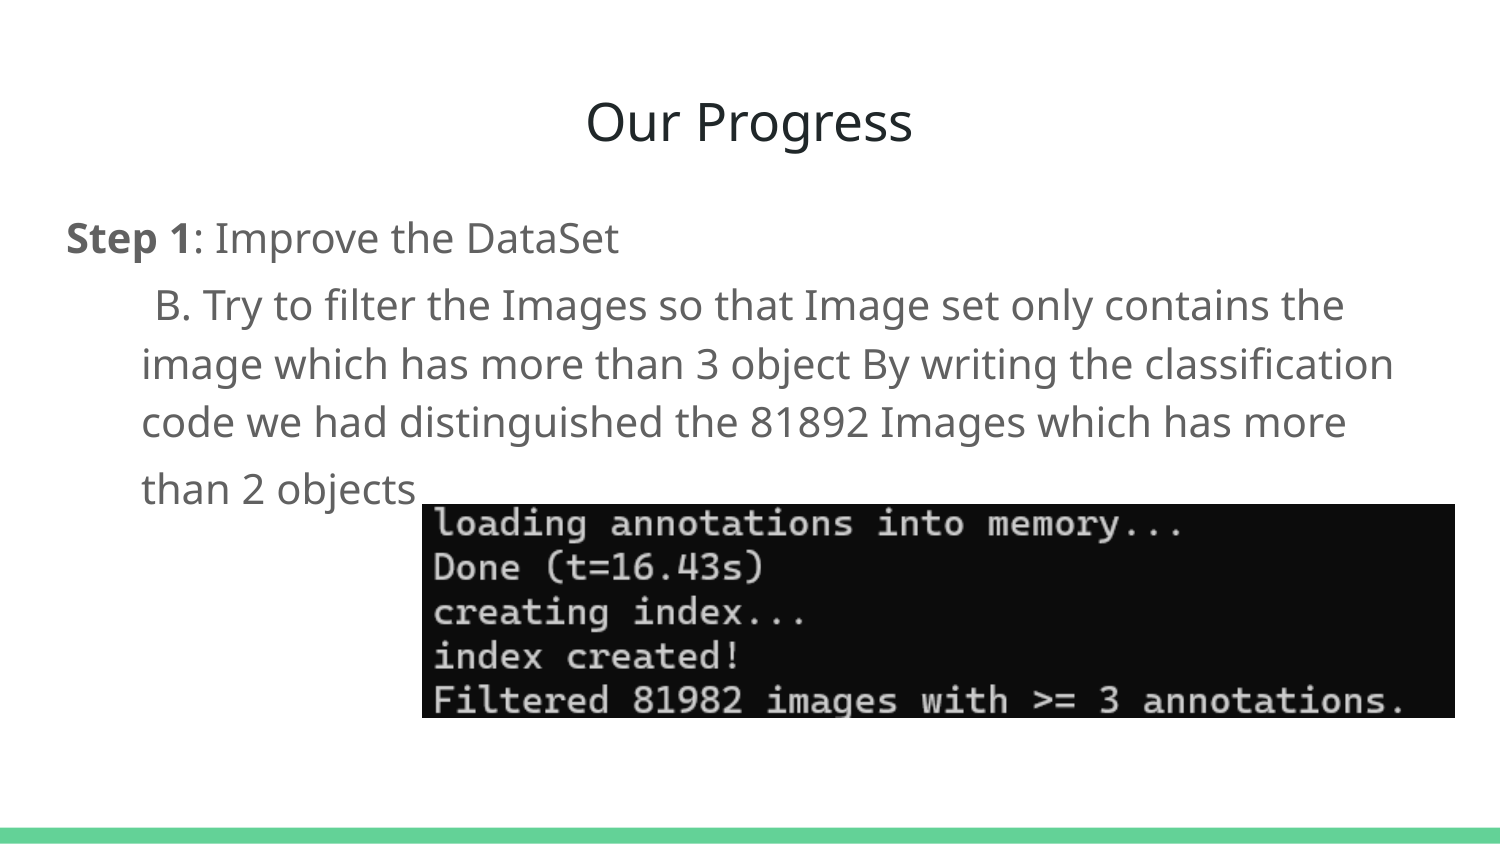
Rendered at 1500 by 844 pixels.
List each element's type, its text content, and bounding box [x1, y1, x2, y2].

picture [422, 503, 1455, 719]
list Step 1: Improve the DataSet B. Try to filter the Images so that Image set only contains the image which has more than 3 object By writing the classification code we had distinguished the 81892 Images which has more than 2 objects [51, 189, 1449, 750]
title Our Progress [51, 72, 1449, 167]
